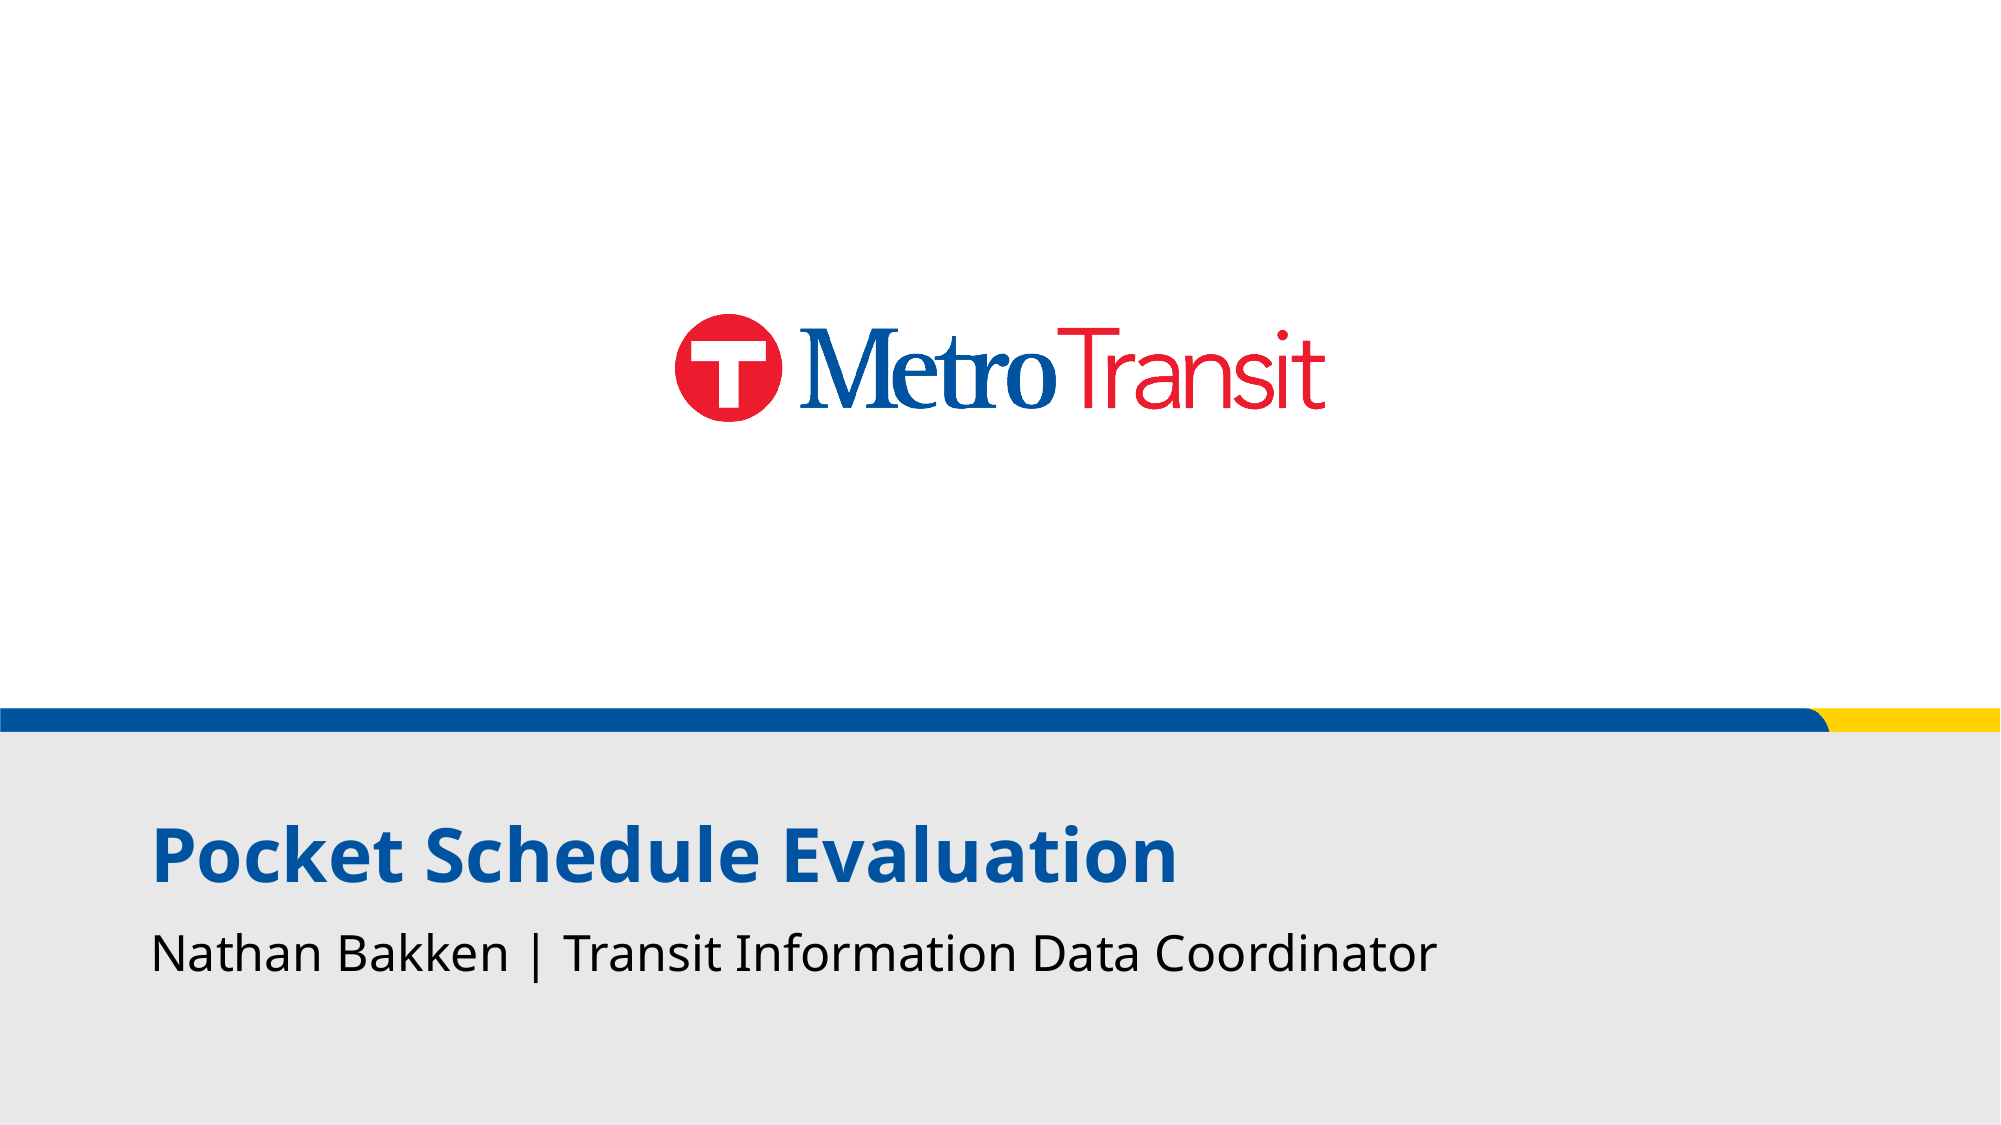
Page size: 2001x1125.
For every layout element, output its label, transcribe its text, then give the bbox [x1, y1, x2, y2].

picture [0, 708, 2000, 732]
title Pocket Schedule Evaluation [135, 735, 1556, 914]
list Nathan Bakken | Transit Information Data Coordinator [135, 913, 1469, 1051]
picture [675, 314, 1325, 422]
